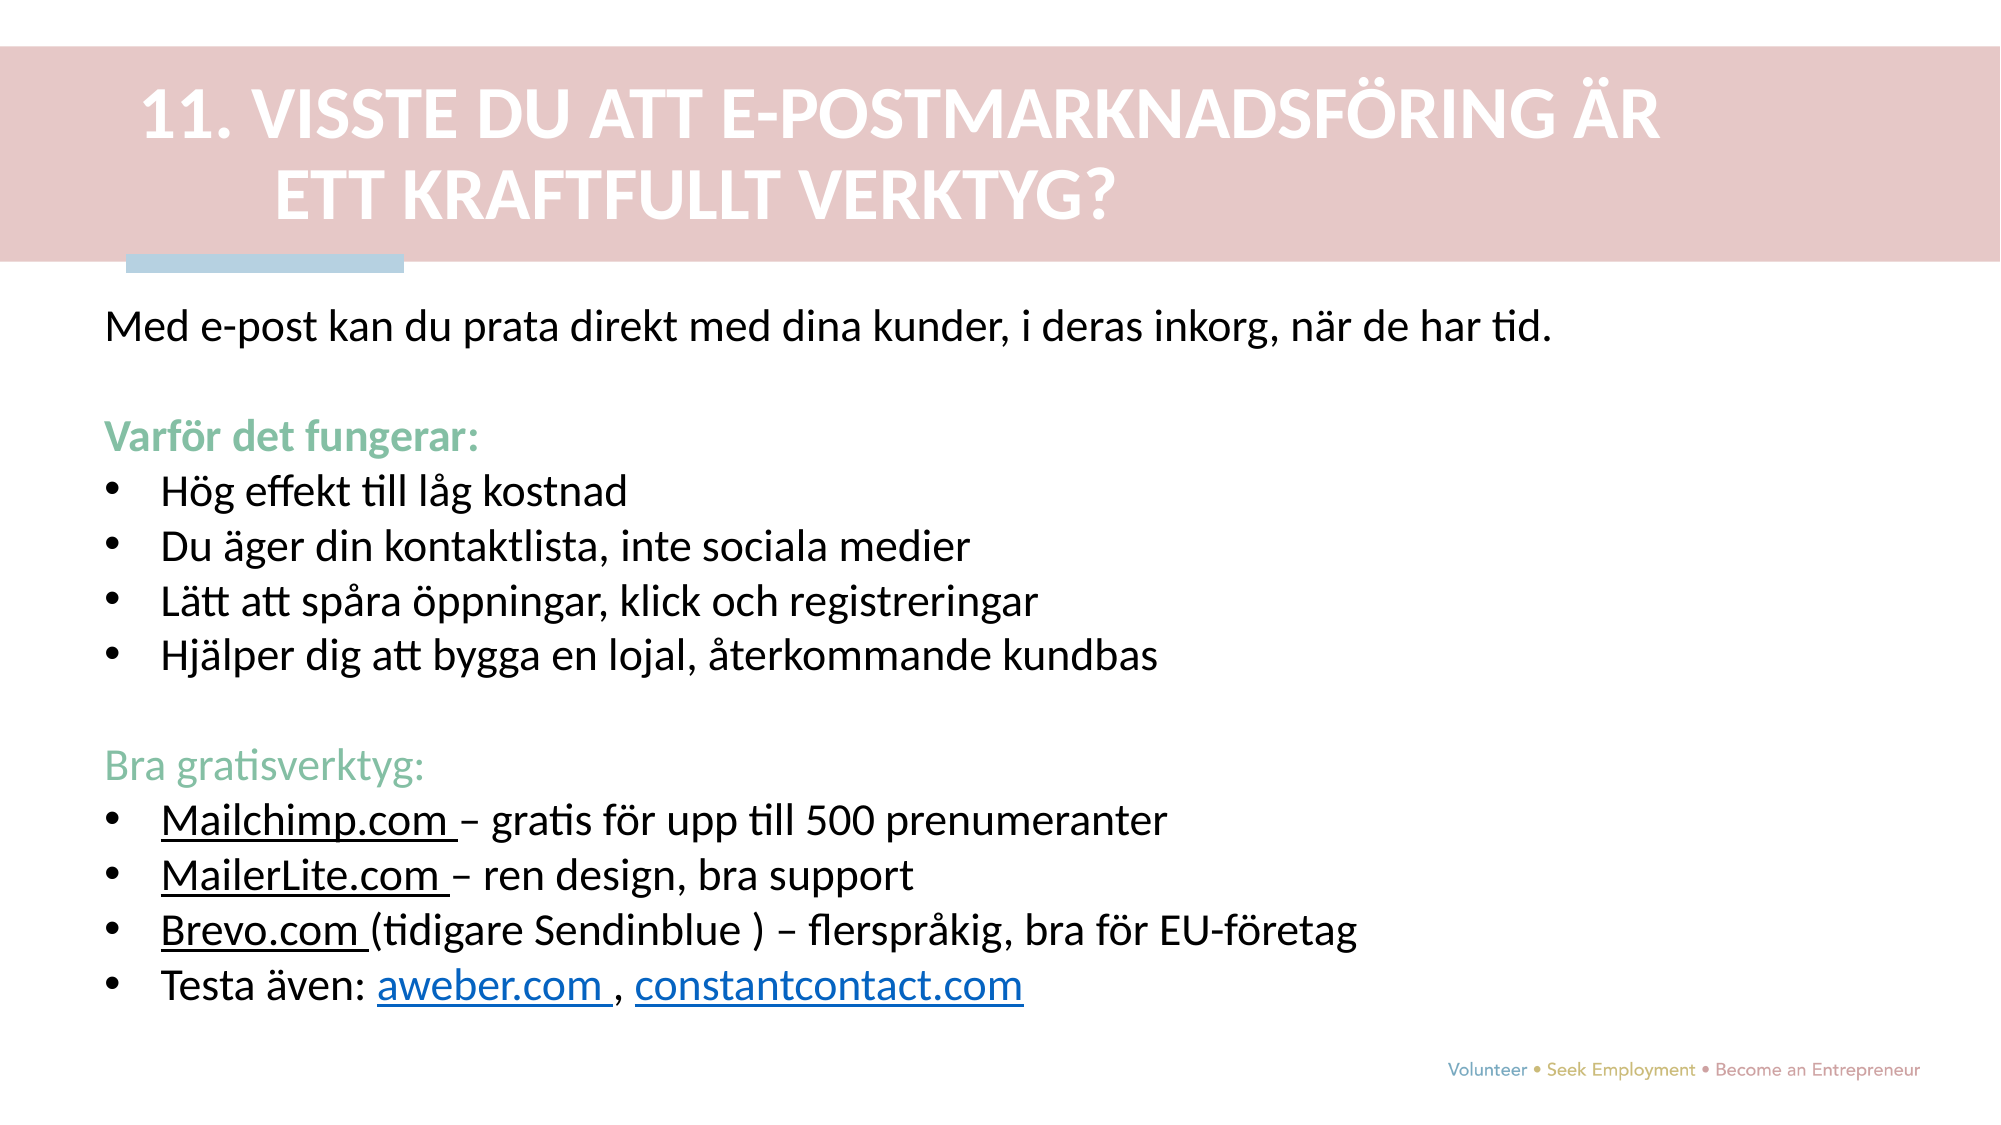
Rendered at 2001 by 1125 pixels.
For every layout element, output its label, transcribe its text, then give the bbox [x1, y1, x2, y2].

text_box Med e-post kan du prata direkt med dina kunder, i deras inkorg, när de har tid. Varför det fungerar: Hög effekt till låg kostnad Du äger din kontaktlista, inte sociala medier Lätt att spåra öppningar, klick och registreringar Hjälper dig att bygga en lojal, återkommande kundbas Bra gratisverktyg: Mailchimp.com – gratis för upp till 500 prenumeranter MailerLite.com – ren design, bra support Brevo.com (tidigare Sendinblue ) – flerspråkig, bra för EU-företag Testa även: aweber.com , constantcontact.com [89, 287, 1957, 1073]
picture [1418, 1046, 1971, 1103]
list 11. VISSTE DU ATT E-POSTMARKNADSFÖRING ÄR ETT KRAFTFULLT VERKTYG? [123, 62, 1784, 247]
